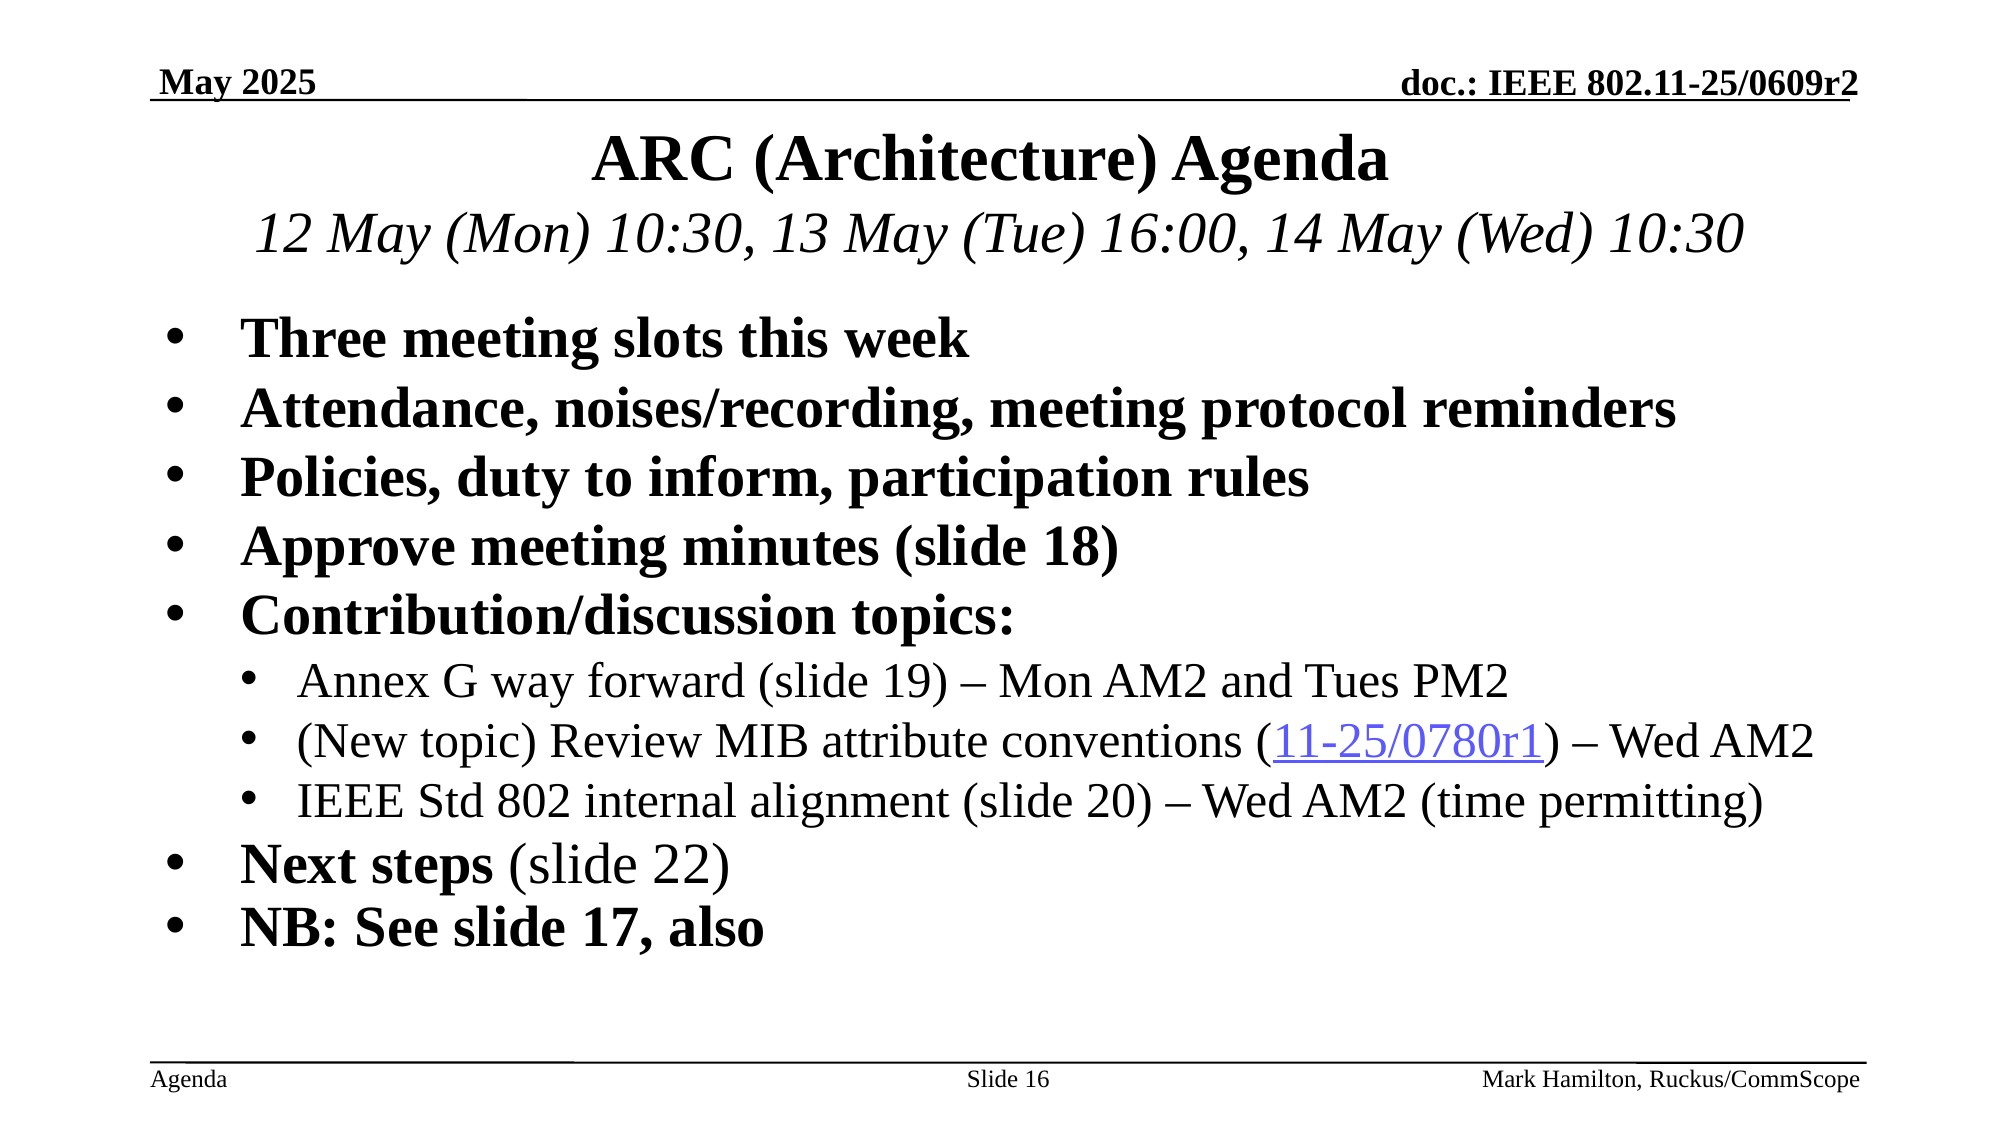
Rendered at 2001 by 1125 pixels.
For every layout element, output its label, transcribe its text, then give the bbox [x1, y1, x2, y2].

title ARC (Architecture) Agenda 12 May (Mon) 10:30, 13 May (Tue) 16:00, 14 May (Wed) 10:30 [149, 124, 1850, 254]
slide_number Slide 16 [950, 1061, 1067, 1123]
list Three meeting slots this week Attendance, noises/recording, meeting protocol reminders Policies, duty to inform, participation rules Approve meeting minutes (slide 18) Contribution/discussion topics: Annex G way forward (slide 19) – Mon AM2 and Tues PM2 (New topic) Review MIB attribute conventions (11-25/0780r1) – Wed AM2 IEEE Std 802 internal alignment (slide 20) – Wed AM2 (time permitting) Next steps (slide 22) NB: See slide 17, also [149, 299, 1851, 1063]
